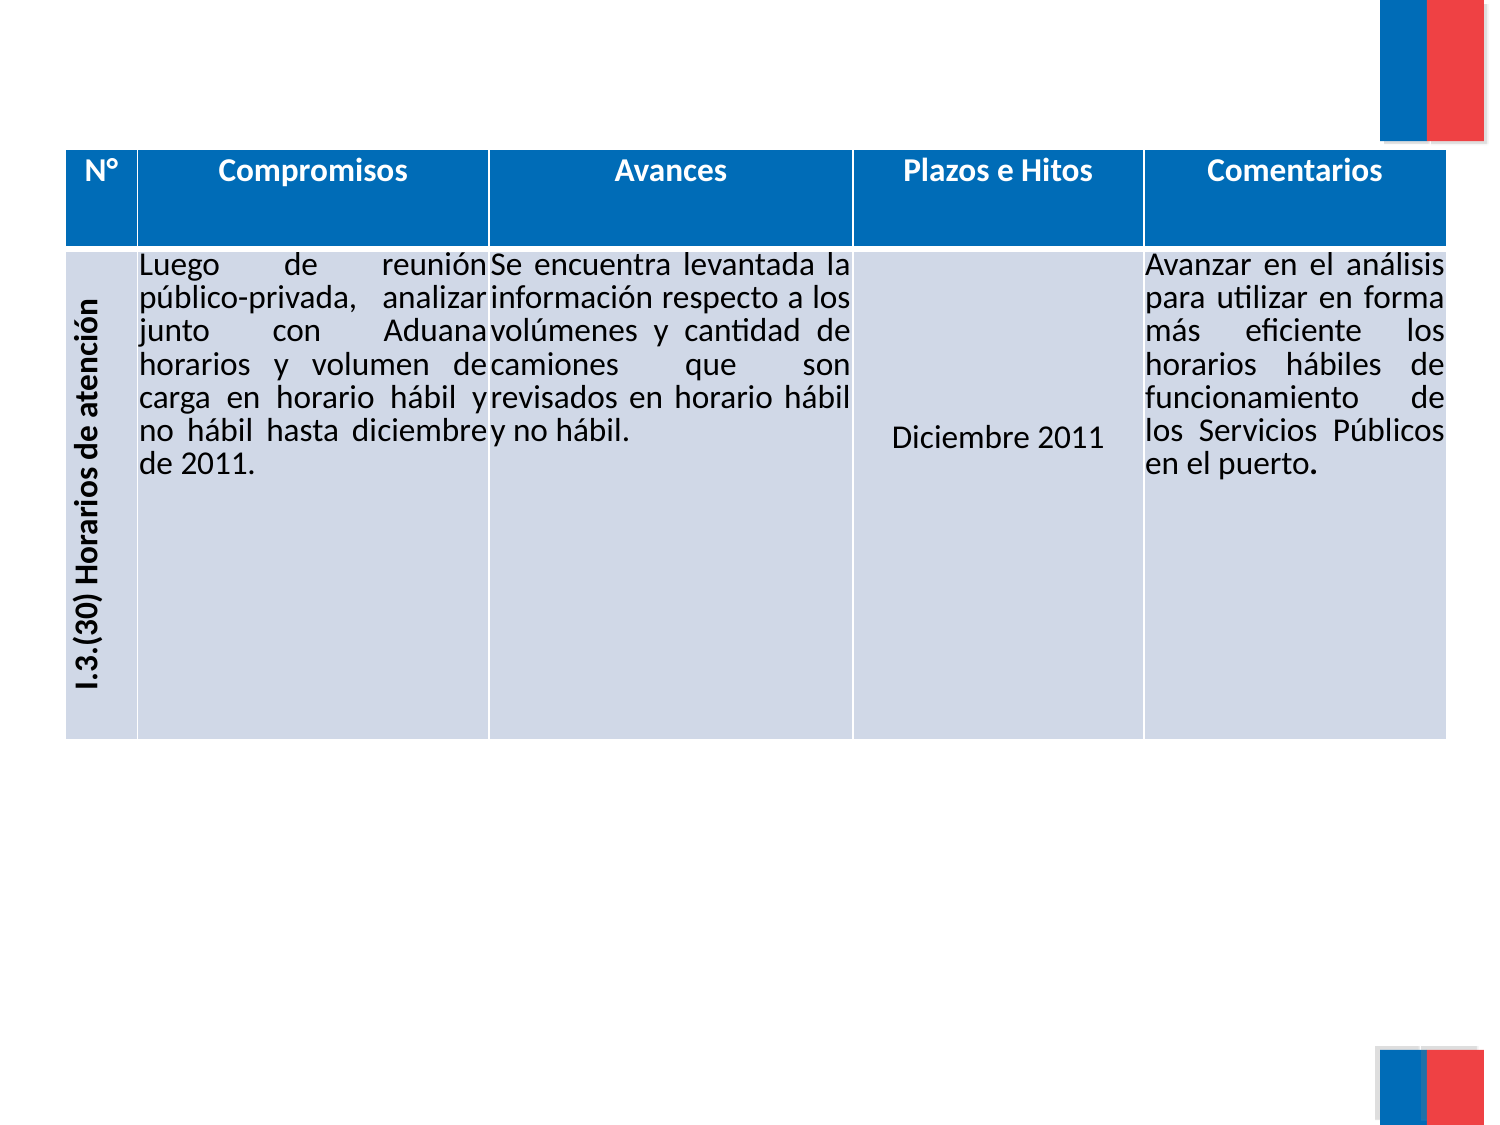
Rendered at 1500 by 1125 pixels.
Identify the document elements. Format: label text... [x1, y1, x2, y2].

table_header Avances [490, 150, 852, 246]
table_cell Luego de reunión público-privada, analizar junto con Aduana horarios y volumen de carga en horario hábil y no hábil hasta diciembre de 2011. [138, 252, 488, 739]
table_cell Se encuentra levantada la información respecto a los volúmenes y cantidad de camiones que son revisados en horario hábil y no hábil. [490, 252, 852, 739]
table_cell Avanzar en el análisis para utilizar en forma más eficiente los horarios hábiles de funcionamiento de los Servicios Públicos en el puerto. [1145, 252, 1446, 739]
table_header Plazos e Hitos [854, 150, 1143, 246]
table_cell Diciembre 2011 [854, 252, 1143, 739]
table_header Compromisos [138, 150, 488, 246]
table_header N° [66, 150, 137, 246]
table_header Comentarios [1145, 150, 1446, 246]
table_cell I.3.(30) Horarios de atención [66, 252, 137, 739]
